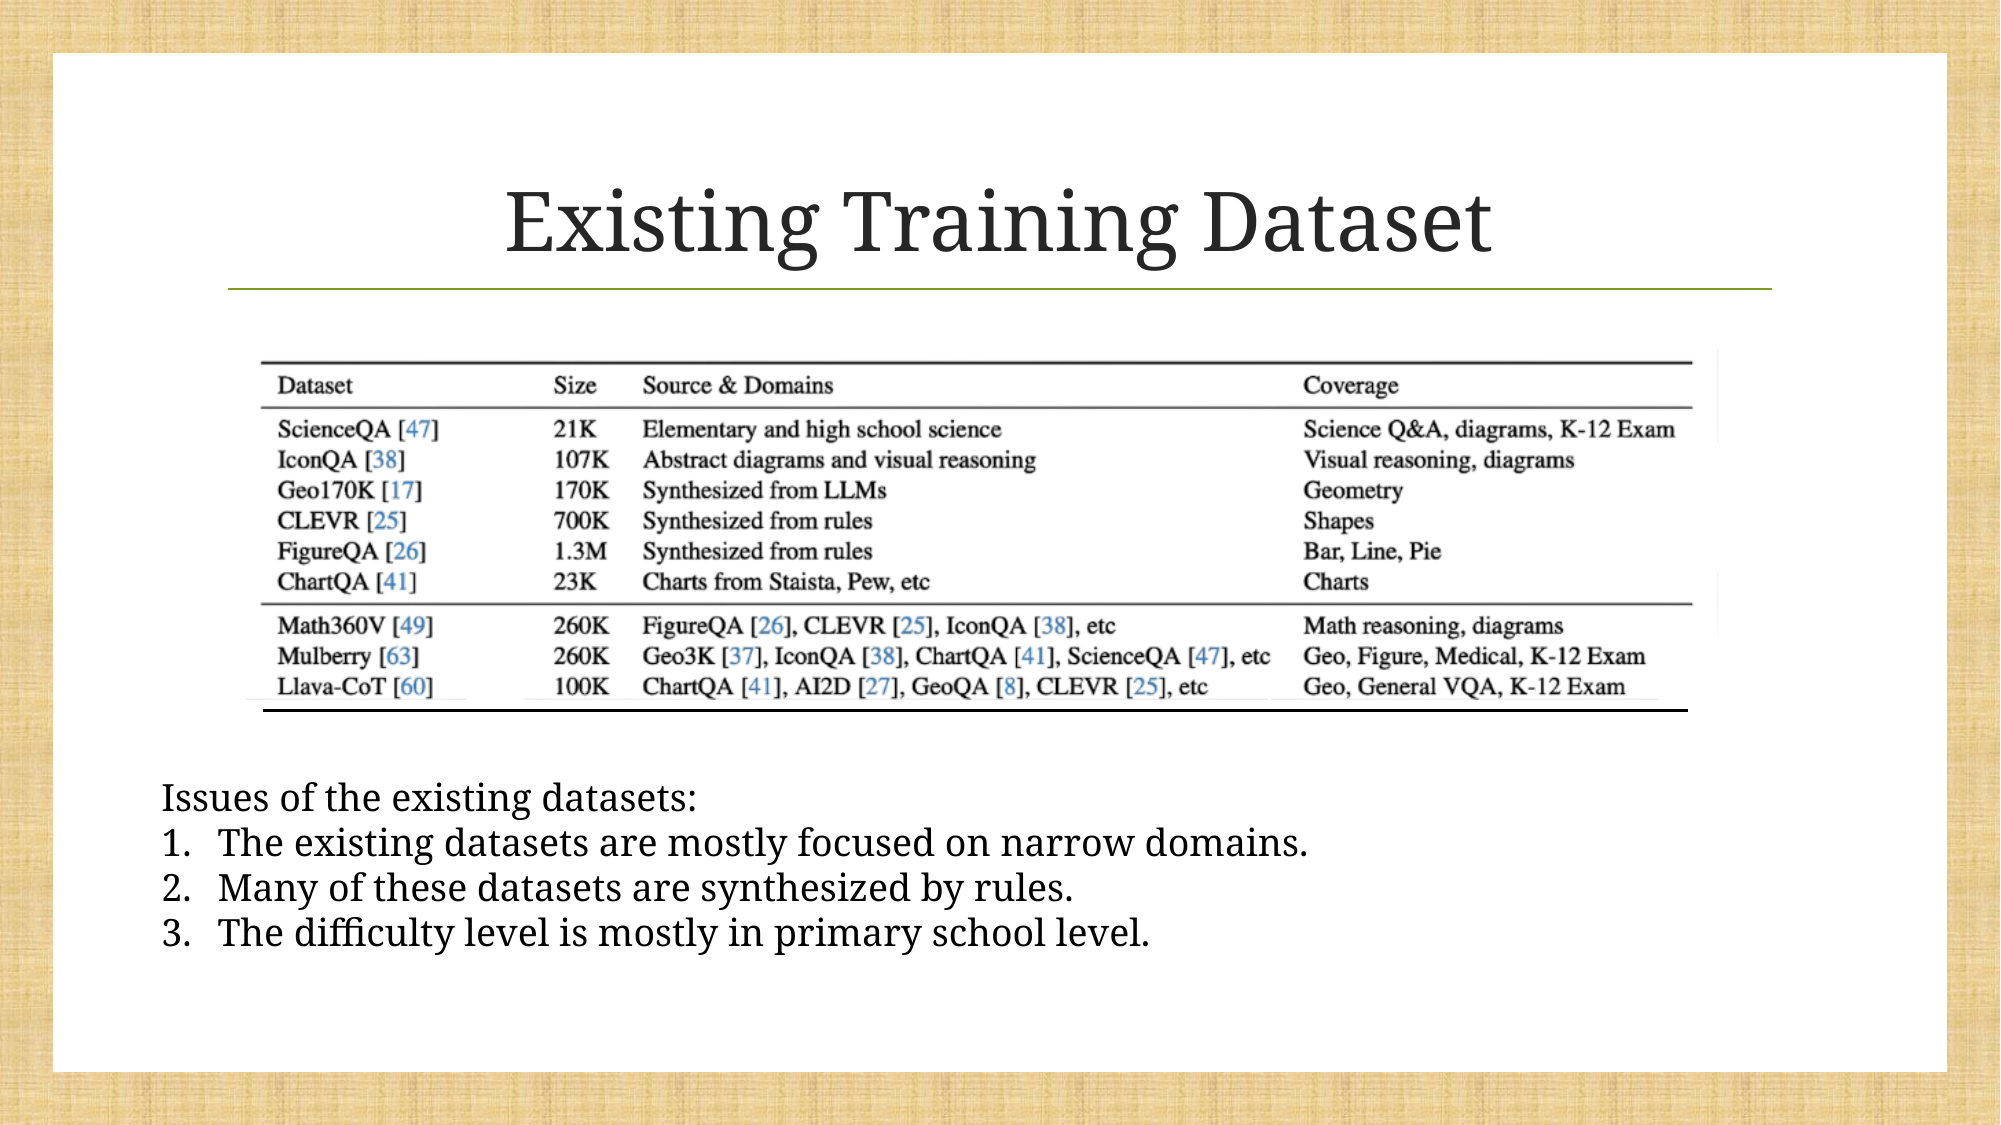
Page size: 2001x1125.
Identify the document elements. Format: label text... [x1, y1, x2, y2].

title Existing Training Dataset [212, 161, 1788, 276]
text_box Issues of the existing datasets: The existing datasets are mostly focused on narrow domains. Many of these datasets are synthesized by rules. The difficulty level is mostly in primary school level. [146, 766, 1325, 962]
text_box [245, 349, 1720, 711]
picture [0, 0, 2000, 1125]
